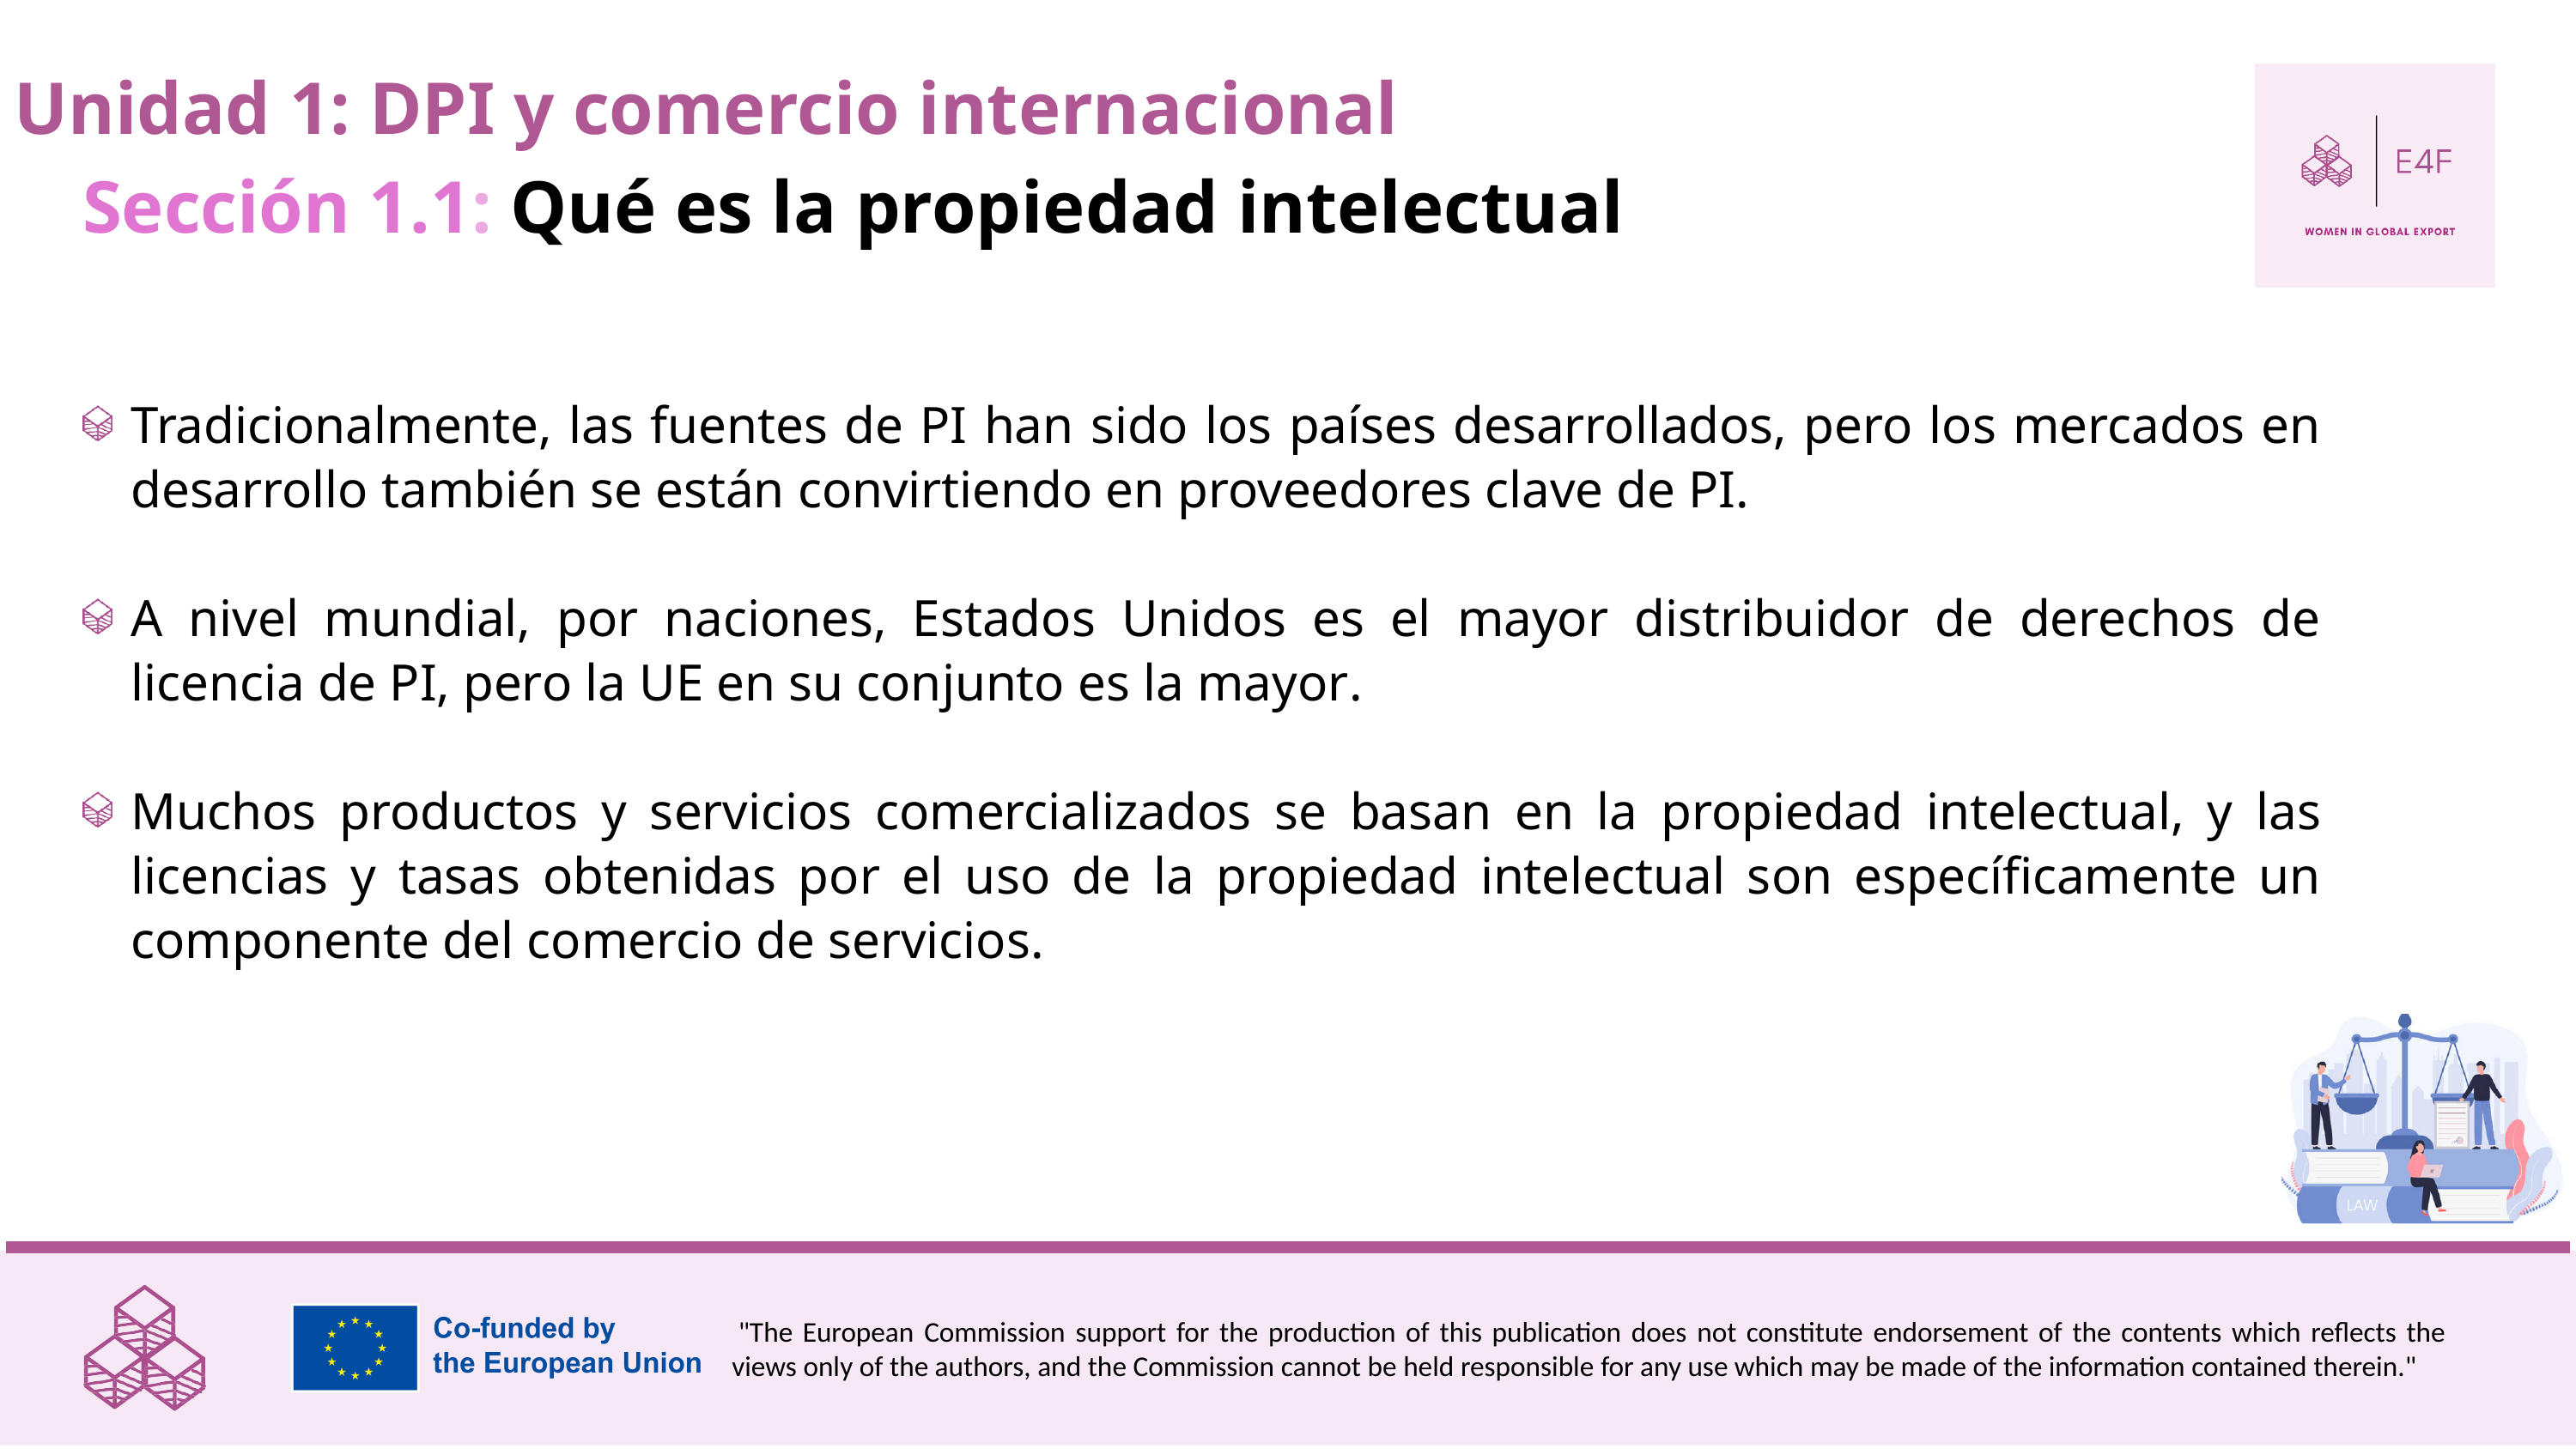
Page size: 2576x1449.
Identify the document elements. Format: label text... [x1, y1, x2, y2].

picture [82, 405, 112, 441]
text_box Tradicionalmente, las fuentes de PI han sido los países desarrollados, pero los mercados en desarrollo también se están convirtiendo en proveedores clave de PI. A nivel mundial, por naciones, Estados Unidos es el mayor distribuidor de derechos de licencia de PI, pero la UE en su conjunto es la mayor. Muchos productos y servicios comercializados se basan en la propiedad intelectual, y las licencias y tasas obtenidas por el uso de la propiedad intelectual son específicamente un componente del comercio de servicios. [70, 307, 2334, 975]
picture [82, 791, 112, 828]
picture [113, 1315, 176, 1351]
picture [288, 1300, 732, 1396]
picture [161, 1341, 176, 1351]
text_box Sección 1.1: Qué es la propiedad intelectual [70, 155, 1986, 254]
text_box Unidad 1: DPI y comercio internacional [2, 56, 1412, 155]
picture [2281, 1014, 2573, 1230]
picture [83, 1364, 206, 1403]
picture [82, 598, 112, 634]
picture [2254, 64, 2495, 288]
